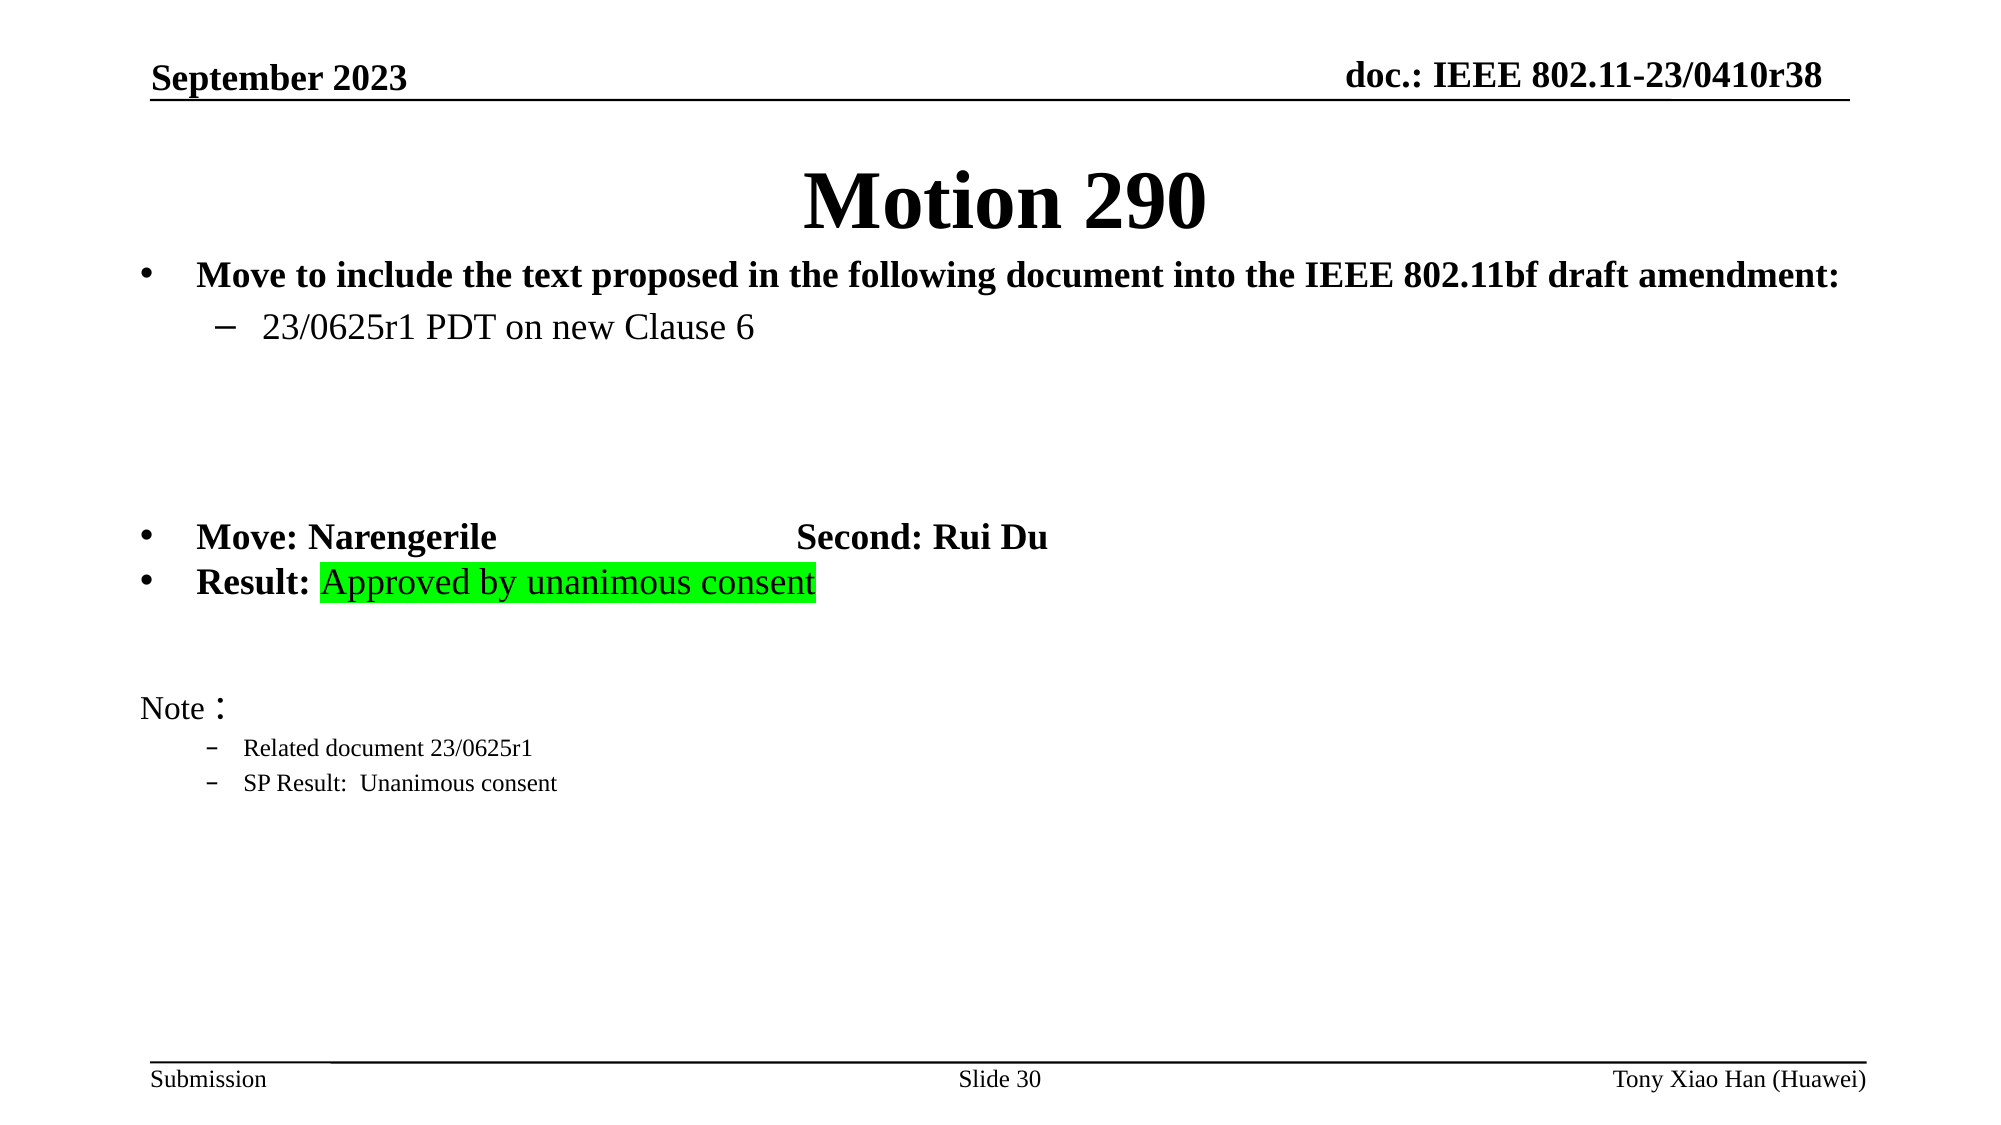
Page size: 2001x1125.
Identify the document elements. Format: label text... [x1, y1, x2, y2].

text_box Move to include the text proposed in the following document into the IEEE 802.11bf draft amendment: 23/0625r1 PDT on new Clause 6 Move: Narengerile Second: Rui Du Result: Approved by unanimous consent Note： Related document 23/0625r1 SP Result: Unanimous consent [125, 212, 1888, 900]
text_box Motion 290 [368, 137, 1644, 212]
